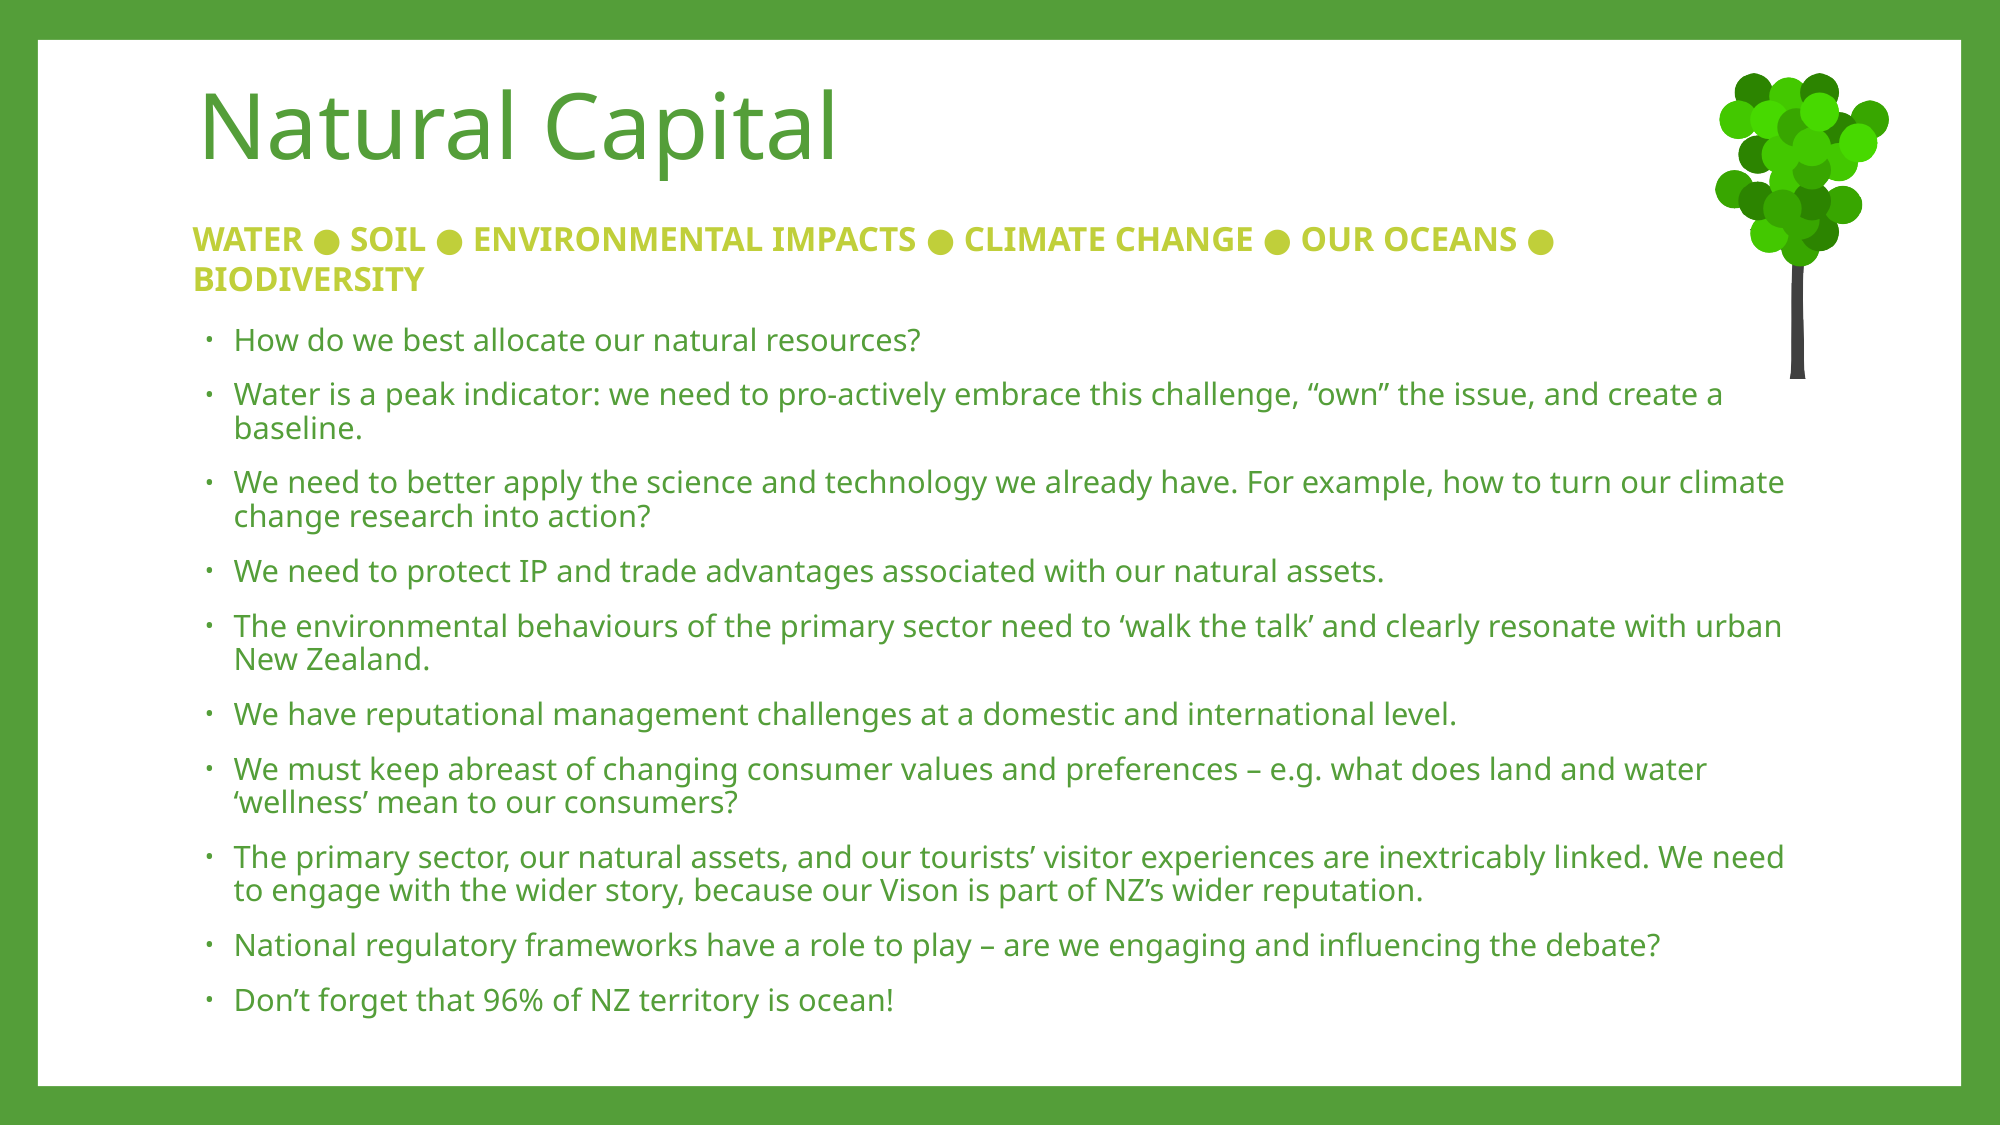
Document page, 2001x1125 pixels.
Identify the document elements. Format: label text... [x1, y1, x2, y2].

title Natural Capital [182, 43, 1803, 211]
text_box WATER ● SOIL ● ENVIRONMENTAL IMPACTS ● CLIMATE CHANGE ● OUR OCEANS ● BIODIVERSITY [177, 211, 1709, 306]
list How do we best allocate our natural resources? Water is a peak indicator: we need to pro-actively embrace this challenge, “own” the issue, and create a baseline. We need to better apply the science and technology we already have. For example, how to turn our climate change research into action? We need to protect IP and trade advantages associated with our natural assets. The environmental behaviours of the primary sector need to ‘walk the talk’ and clearly resonate with urban New Zealand. We have reputational management challenges at a domestic and international level. We must keep abreast of changing consumer values and preferences – e.g. what does land and water ‘wellness’ mean to our consumers? The primary sector, our natural assets, and our tourists’ visitor experiences are inextricably linked. We need to engage with the wider story, because our Vison is part of NZ’s wider reputation. National regulatory frameworks have a role to play – are we engaging and influencing the debate? Don’t forget that 96% of NZ territory is ocean! [182, 316, 1803, 1034]
picture [1715, 72, 1890, 379]
